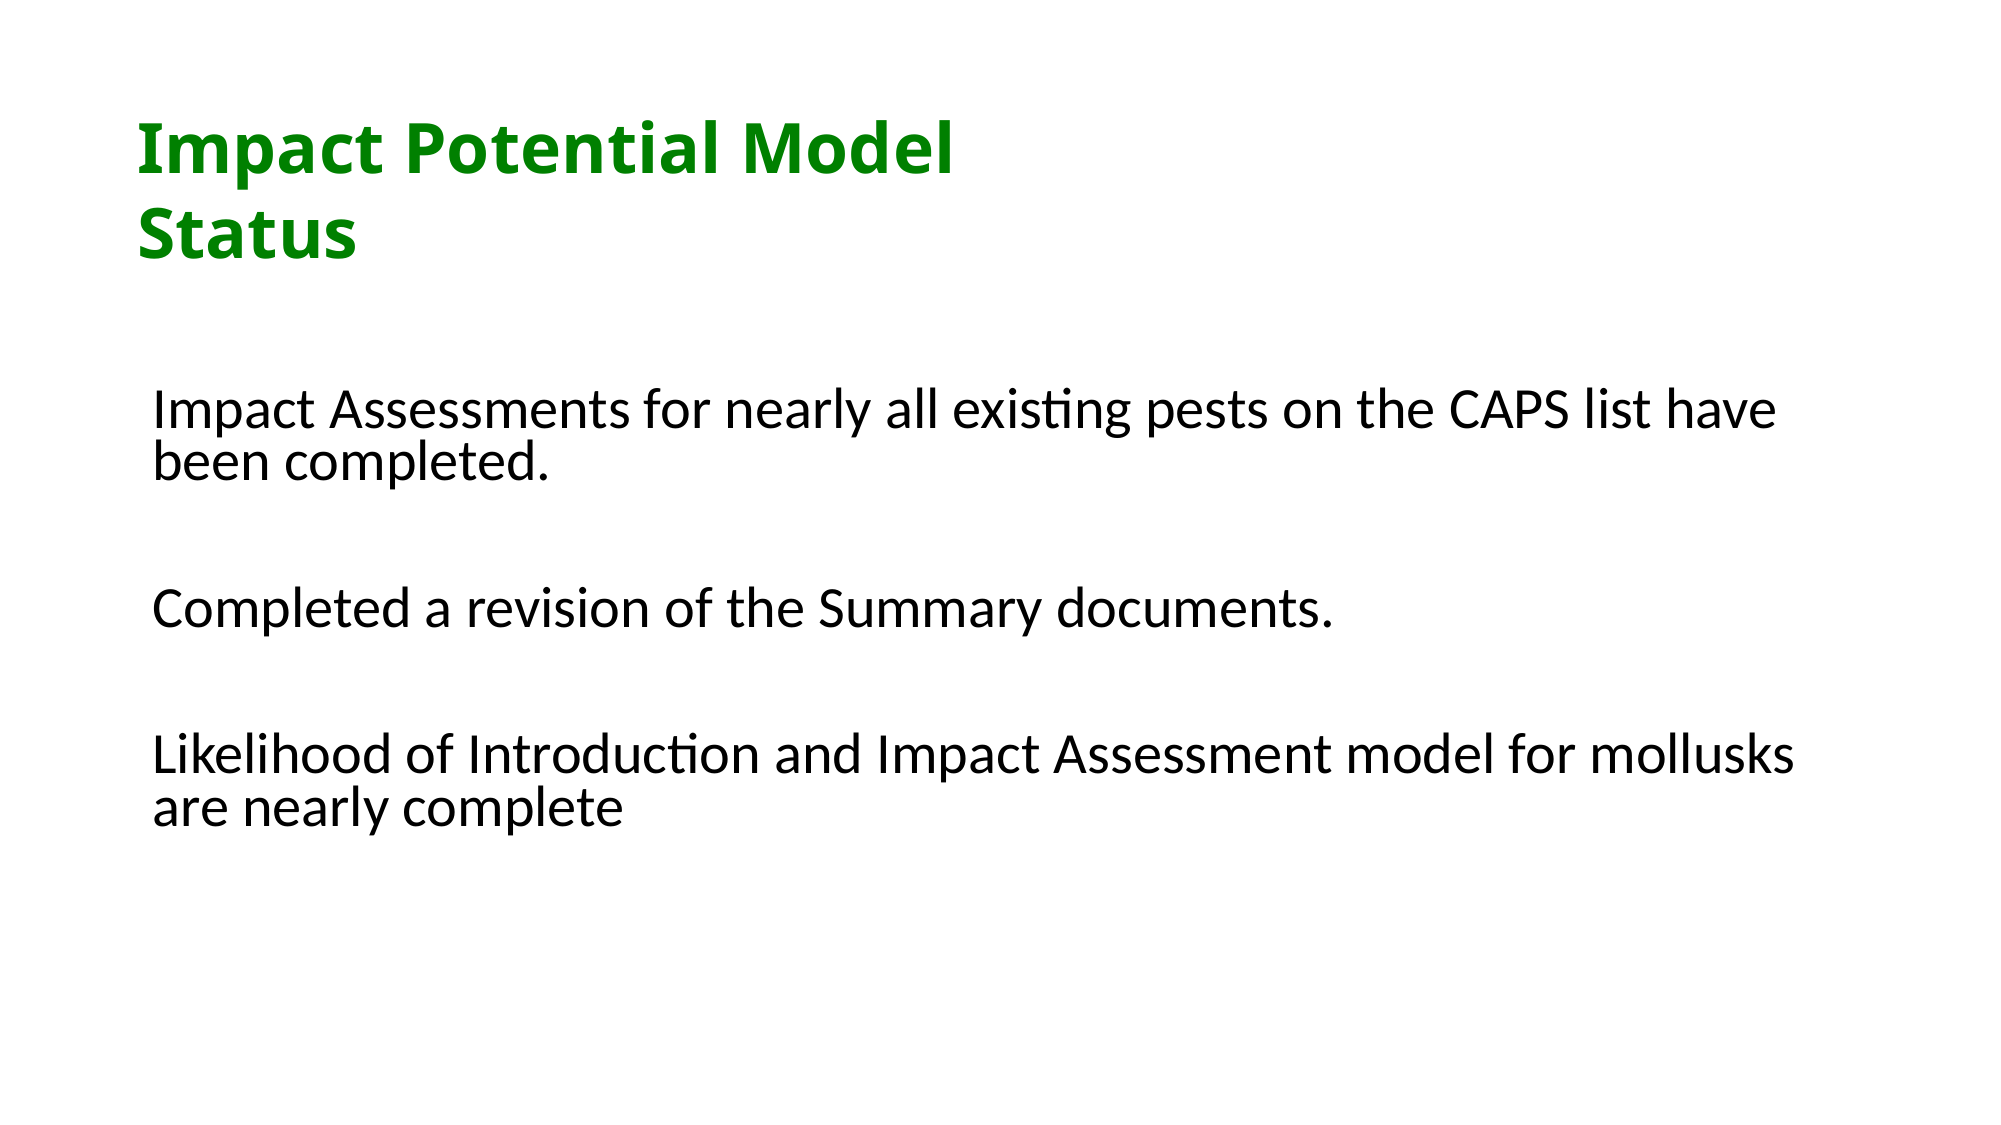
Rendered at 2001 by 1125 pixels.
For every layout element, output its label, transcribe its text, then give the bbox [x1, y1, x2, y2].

title Impact Potential Model Status [122, 96, 1184, 284]
list Impact Assessments for nearly all existing pests on the CAPS list have been completed. Completed a revision of the Summary documents. Likelihood of Introduction and Impact Assessment model for mollusks are nearly complete [137, 299, 1863, 1014]
